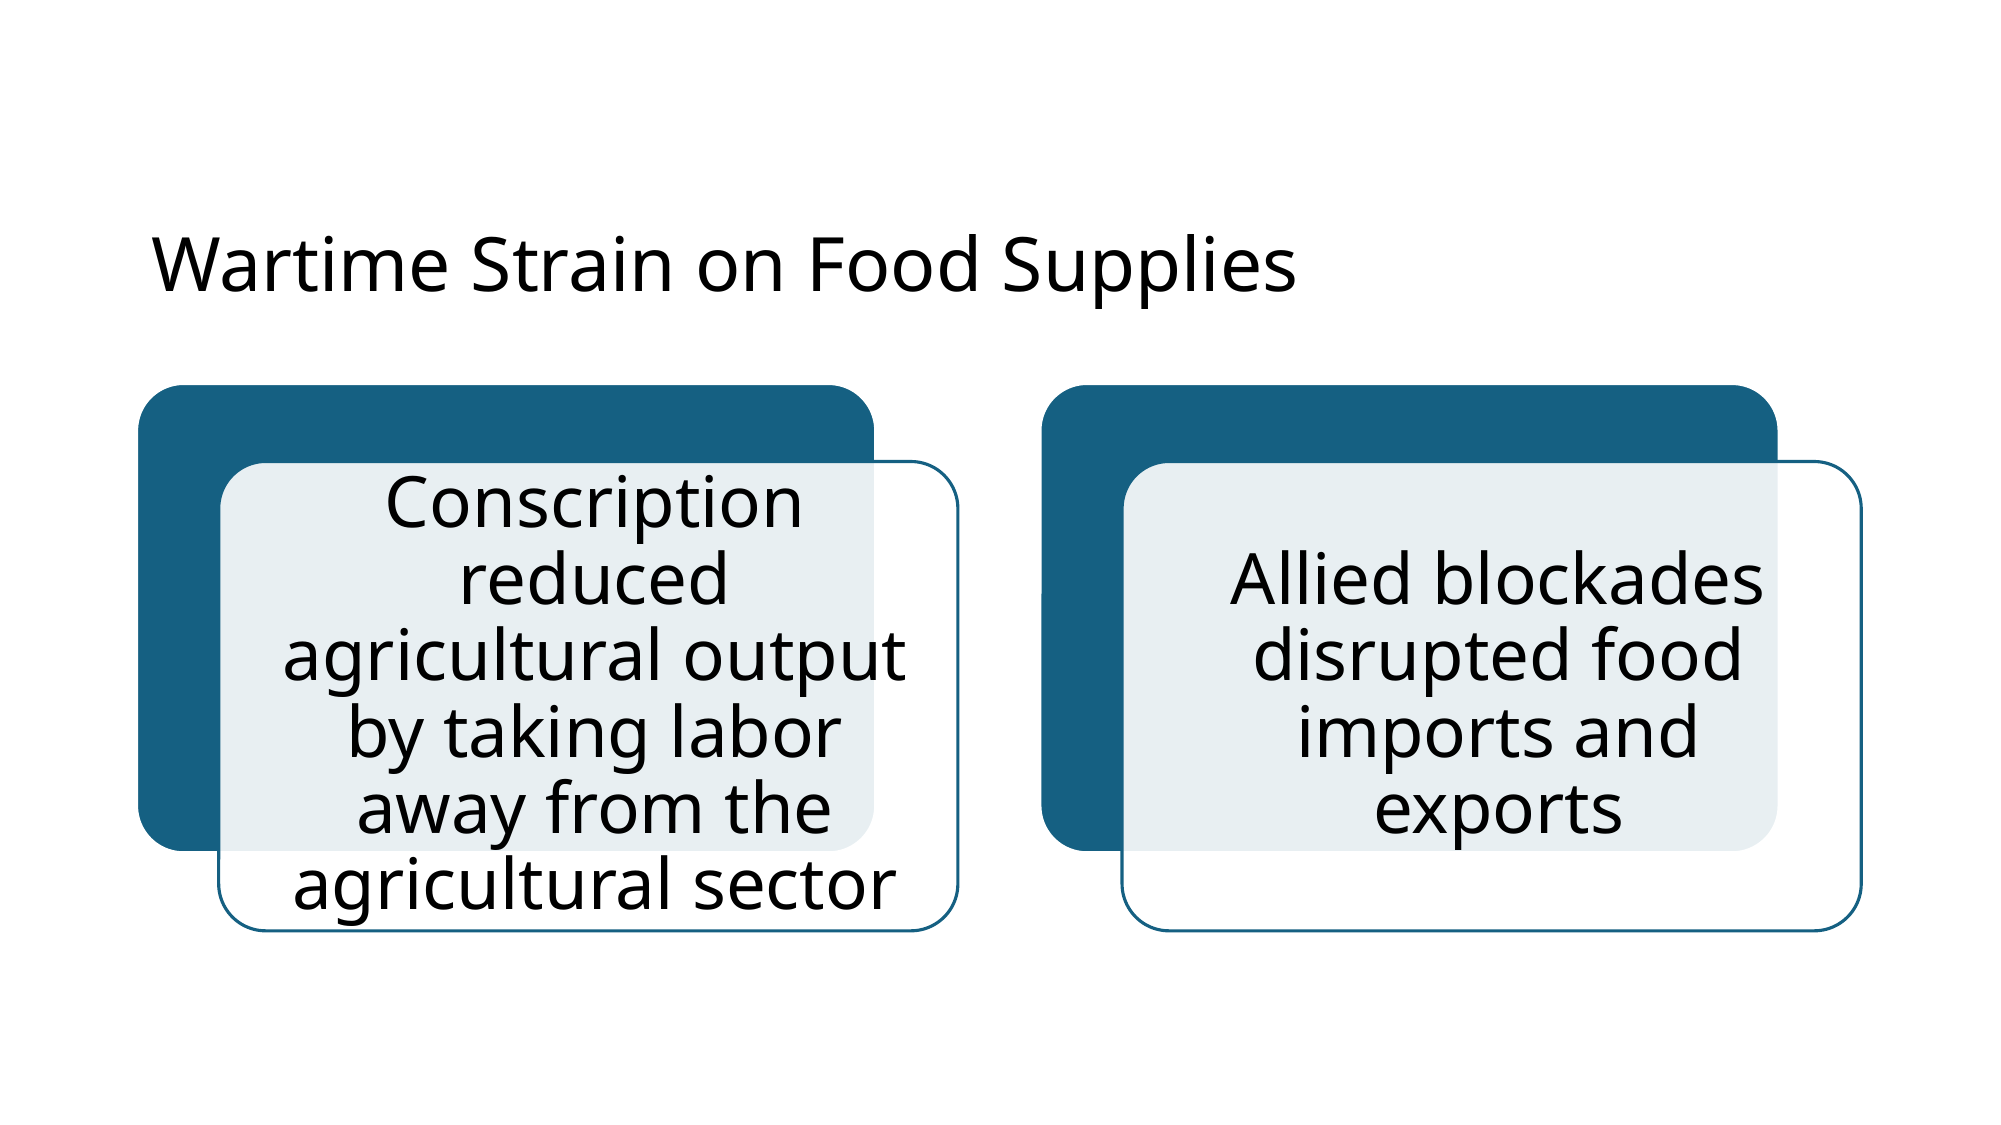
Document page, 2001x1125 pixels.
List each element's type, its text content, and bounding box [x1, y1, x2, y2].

title Wartime Strain on Food Supplies [136, 280, 1862, 314]
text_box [135, 314, 1862, 1000]
